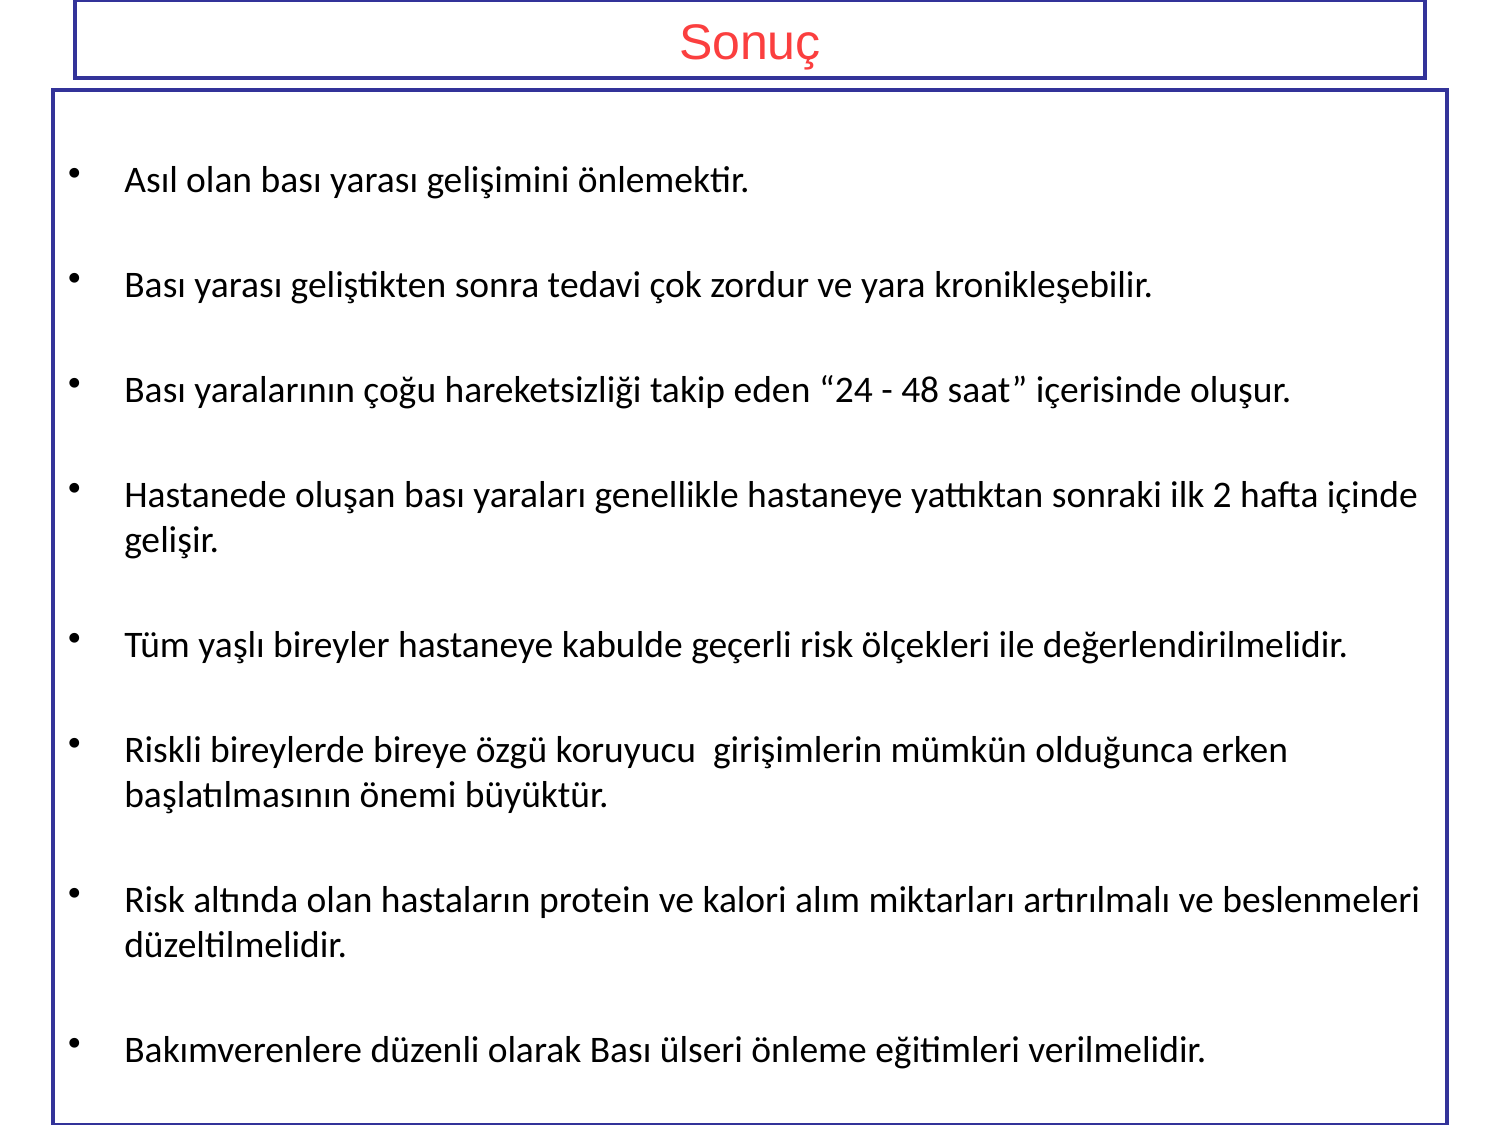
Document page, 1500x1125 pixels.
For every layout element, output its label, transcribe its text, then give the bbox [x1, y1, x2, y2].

list Asıl olan bası yarası gelişimini önlemektir. Bası yarası geliştikten sonra tedavi çok zordur ve yara kronikleşebilir. Bası yaralarının çoğu hareketsizliği takip eden “24 - 48 saat” içerisinde oluşur. Hastanede oluşan bası yaraları genellikle hastaneye yattıktan sonraki ilk 2 hafta içinde gelişir. Tüm yaşlı bireyler hastaneye kabulde geçerli risk ölçekleri ile değerlendirilmelidir. Riskli bireylerde bireye özgü koruyucu girişimlerin mümkün olduğunca erken başlatılmasının önemi büyüktür. Risk altında olan hastaların protein ve kalori alım miktarları artırılmalı ve beslenmeleri düzeltilmelidir. Bakımverenlere düzenli olarak Bası ülseri önleme eğitimleri verilmelidir. [51, 88, 1449, 1125]
title Sonuç [73, 0, 1427, 80]
